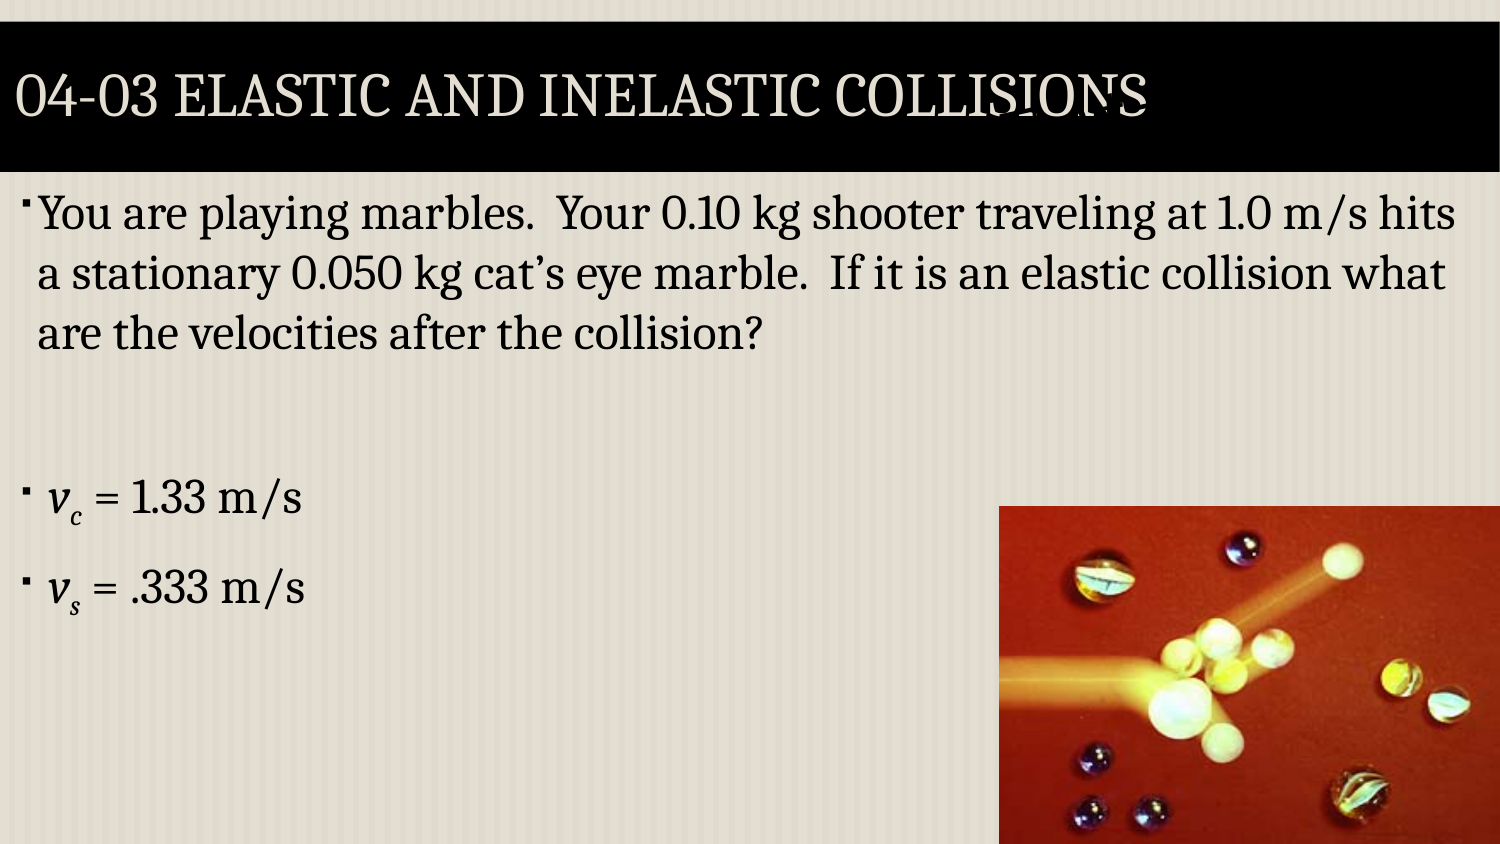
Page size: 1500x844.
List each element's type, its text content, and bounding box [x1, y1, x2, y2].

picture [999, 506, 1500, 844]
title 04-03 Elastic and Inelastic Collisions [0, 34, 1500, 160]
list You are playing marbles. Your 0.10 kg shooter traveling at 1.0 m/s hits a stationary 0.050 kg cat’s eye marble. If it is an elastic collision what are the velocities after the collision? vc = 1.33 m/s vs = .333 m/s [0, 171, 1500, 765]
